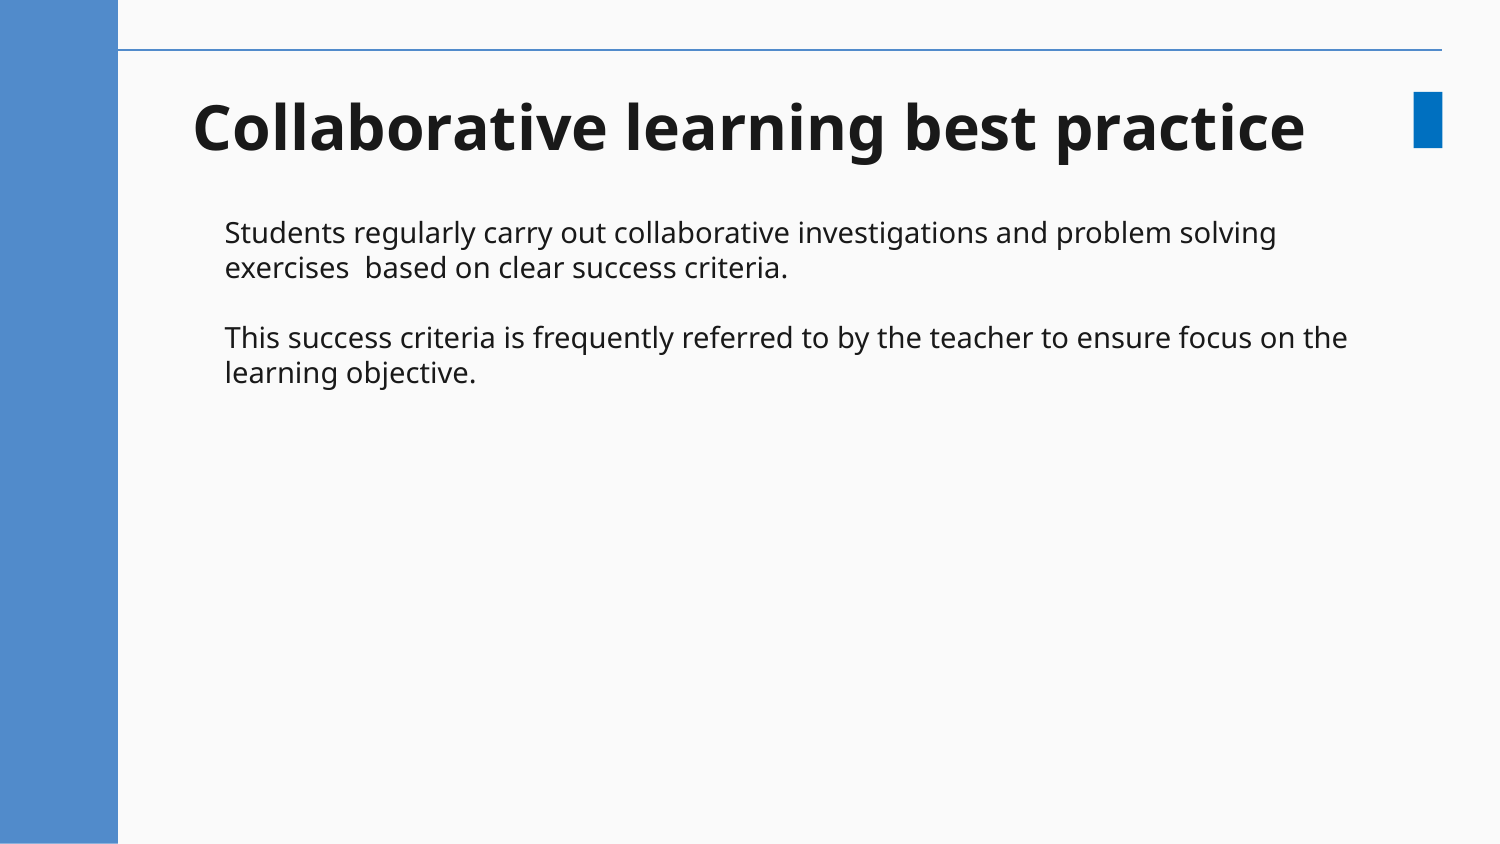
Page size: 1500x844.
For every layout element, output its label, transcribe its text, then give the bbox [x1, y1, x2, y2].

list Students regularly carry out collaborative investigations and problem solving exercises based on clear success criteria. This success criteria is frequently referred to by the teacher to ensure focus on the learning objective. [184, 199, 1382, 760]
title Collaborative learning best practice [118, 72, 1382, 167]
